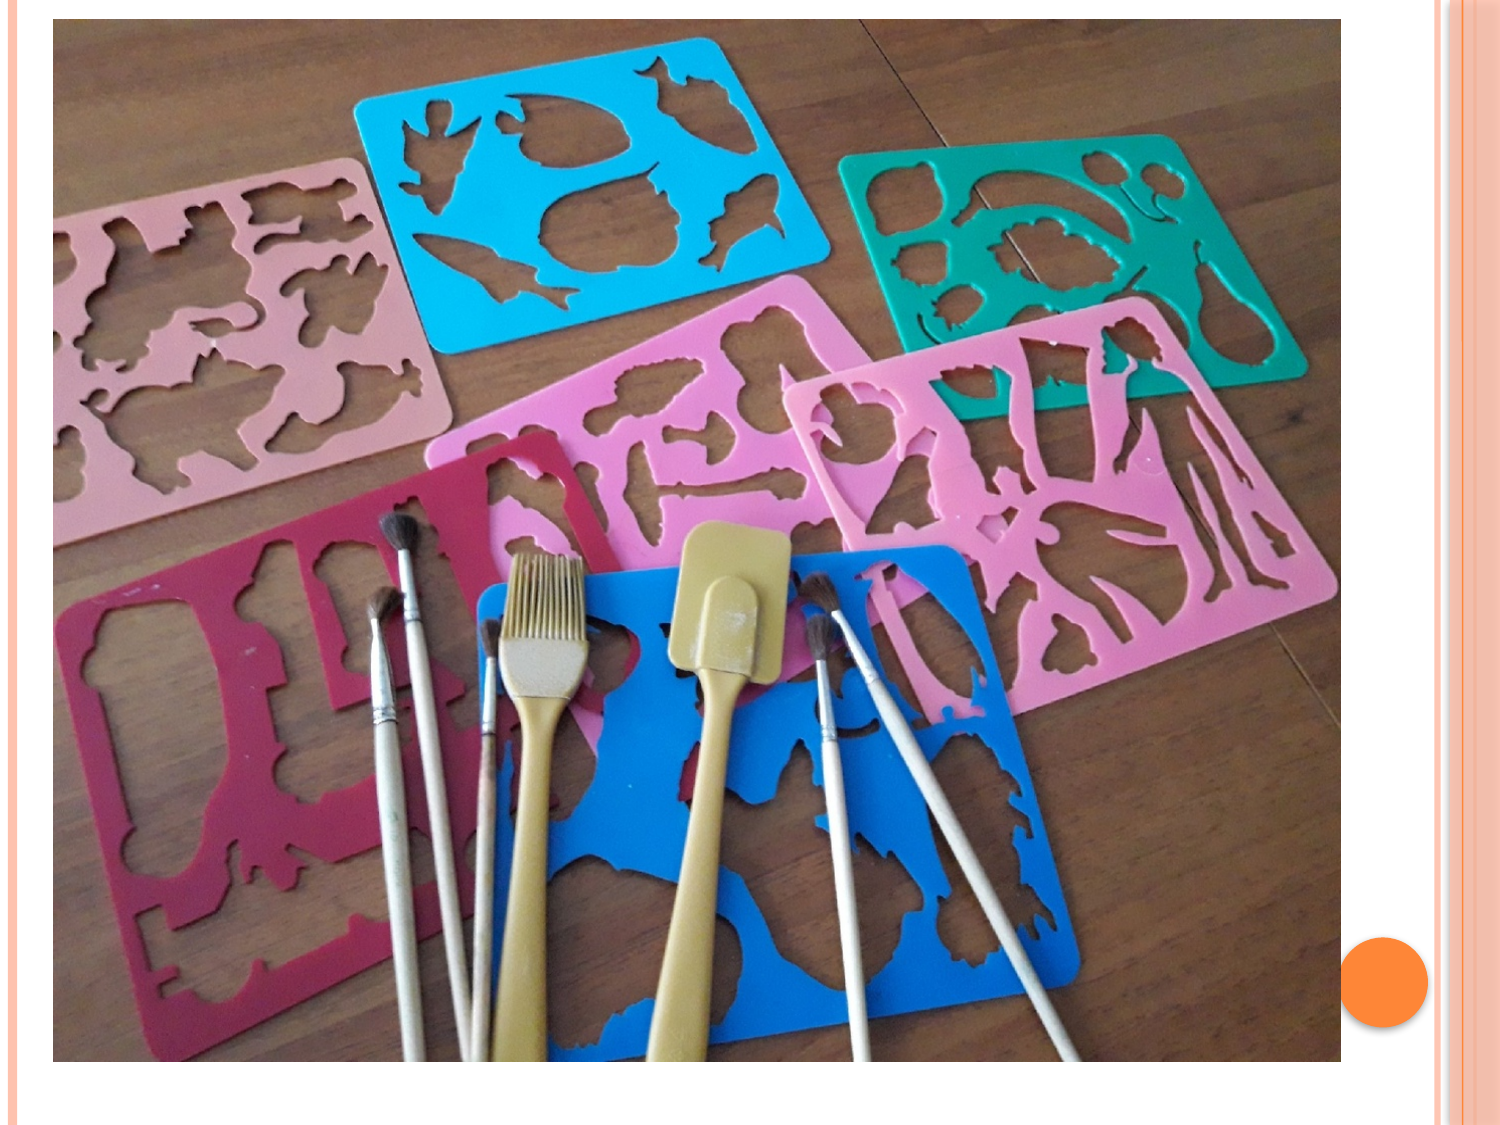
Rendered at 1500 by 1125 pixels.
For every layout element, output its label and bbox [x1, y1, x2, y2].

list [52, 18, 1342, 1063]
